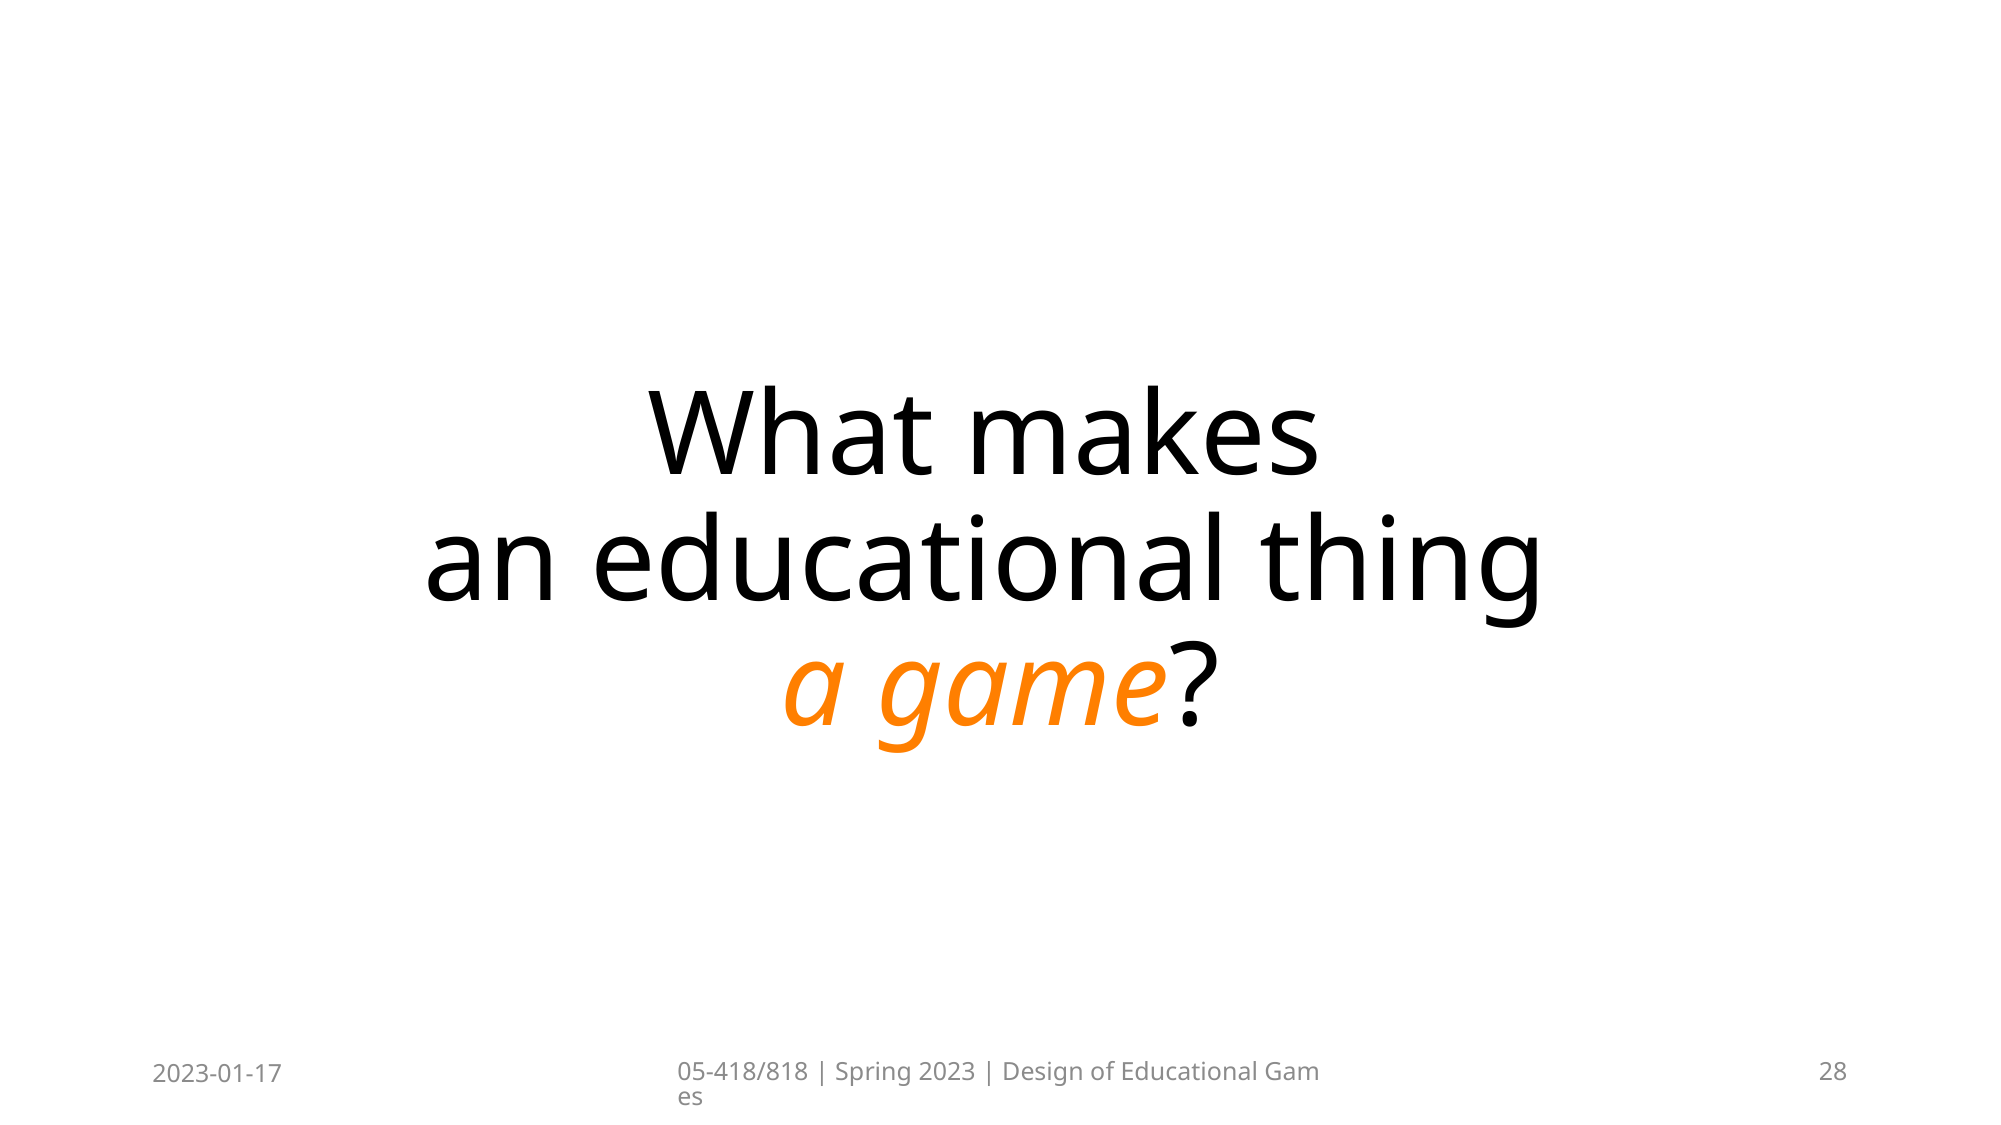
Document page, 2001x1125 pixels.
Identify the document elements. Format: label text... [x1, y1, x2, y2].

footer 05-418/818 | Spring 2023 | Design of Educational Games [662, 1042, 1338, 1103]
slide_number 28 [1412, 1042, 1863, 1103]
title What makes an educational thing a game? [249, 366, 1750, 759]
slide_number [137, 1042, 588, 1103]
